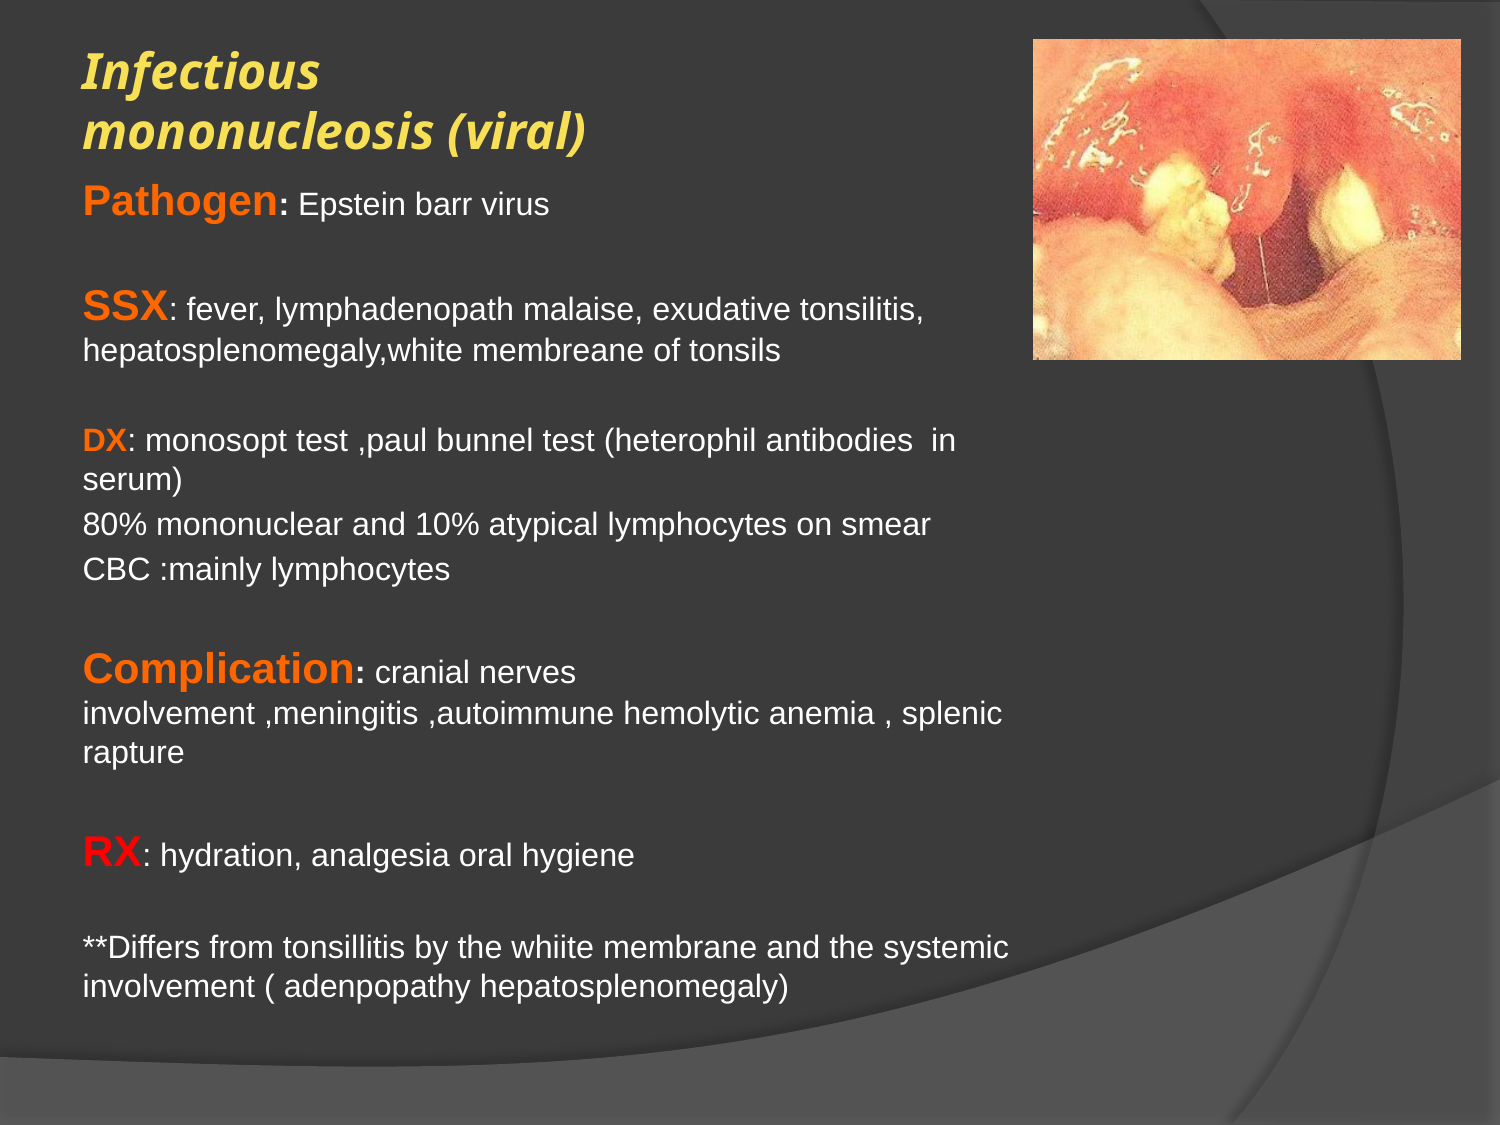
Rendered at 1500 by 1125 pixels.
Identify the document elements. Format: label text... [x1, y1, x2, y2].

title Infectious mononucleosis (viral) [74, 39, 688, 138]
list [1033, 39, 1461, 361]
list Pathogen: Epstein barr virus SSX: fever, lymphadenopath malaise, exudative tonsilitis, hepatosplenomegaly,white membreane of tonsils DX: monosopt test ,paul bunnel test (heterophil antibodies in serum) 80% mononuclear and 10% atypical lymphocytes on smear CBC :mainly lymphocytes Complication: cranial nerves involvement ,meningitis ,autoimmune hemolytic anemia , splenic rapture RX: hydration, analgesia oral hygiene **Differs from tonsillitis by the whiite membrane and the systemic involvement ( adenpopathy hepatosplenomegaly) [74, 172, 1034, 1006]
